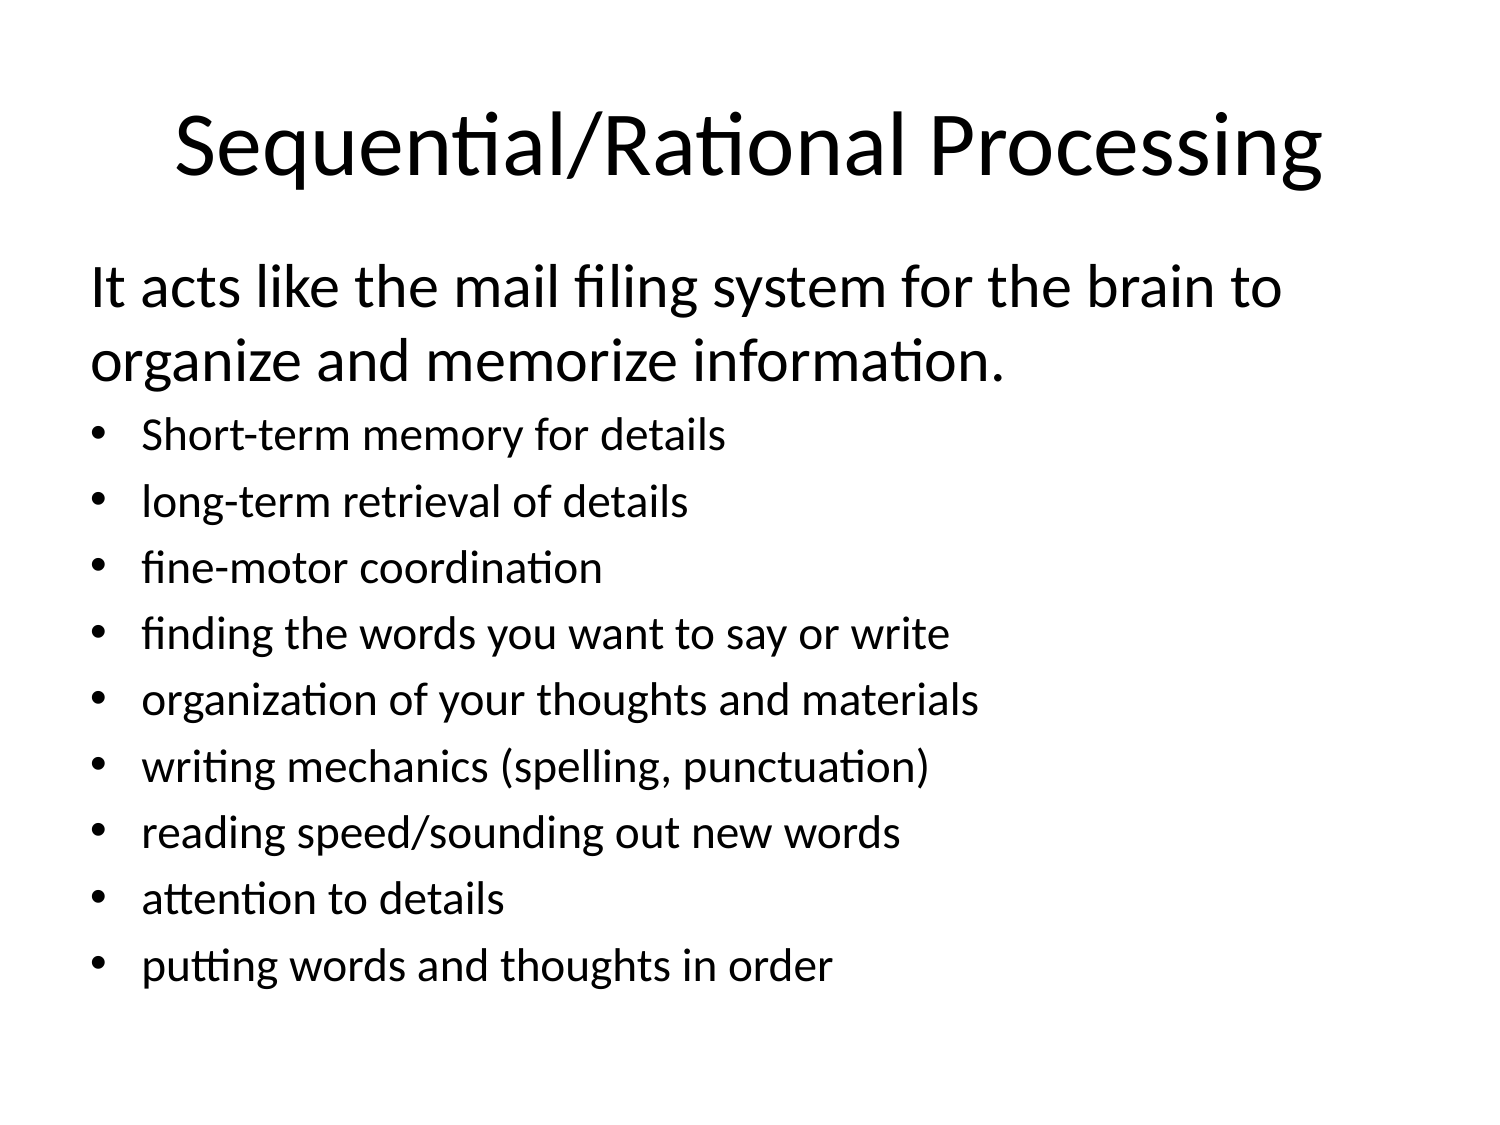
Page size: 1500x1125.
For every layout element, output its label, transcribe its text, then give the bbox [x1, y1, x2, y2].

list It acts like the mail filing system for the brain to organize and memorize information. Short-term memory for details long-term retrieval of details fine-motor coordination finding the words you want to say or write organization of your thoughts and materials writing mechanics (spelling, punctuation) reading speed/sounding out new words attention to details putting words and thoughts in order [75, 237, 1425, 1005]
title Sequential/Rational Processing [75, 45, 1425, 233]
